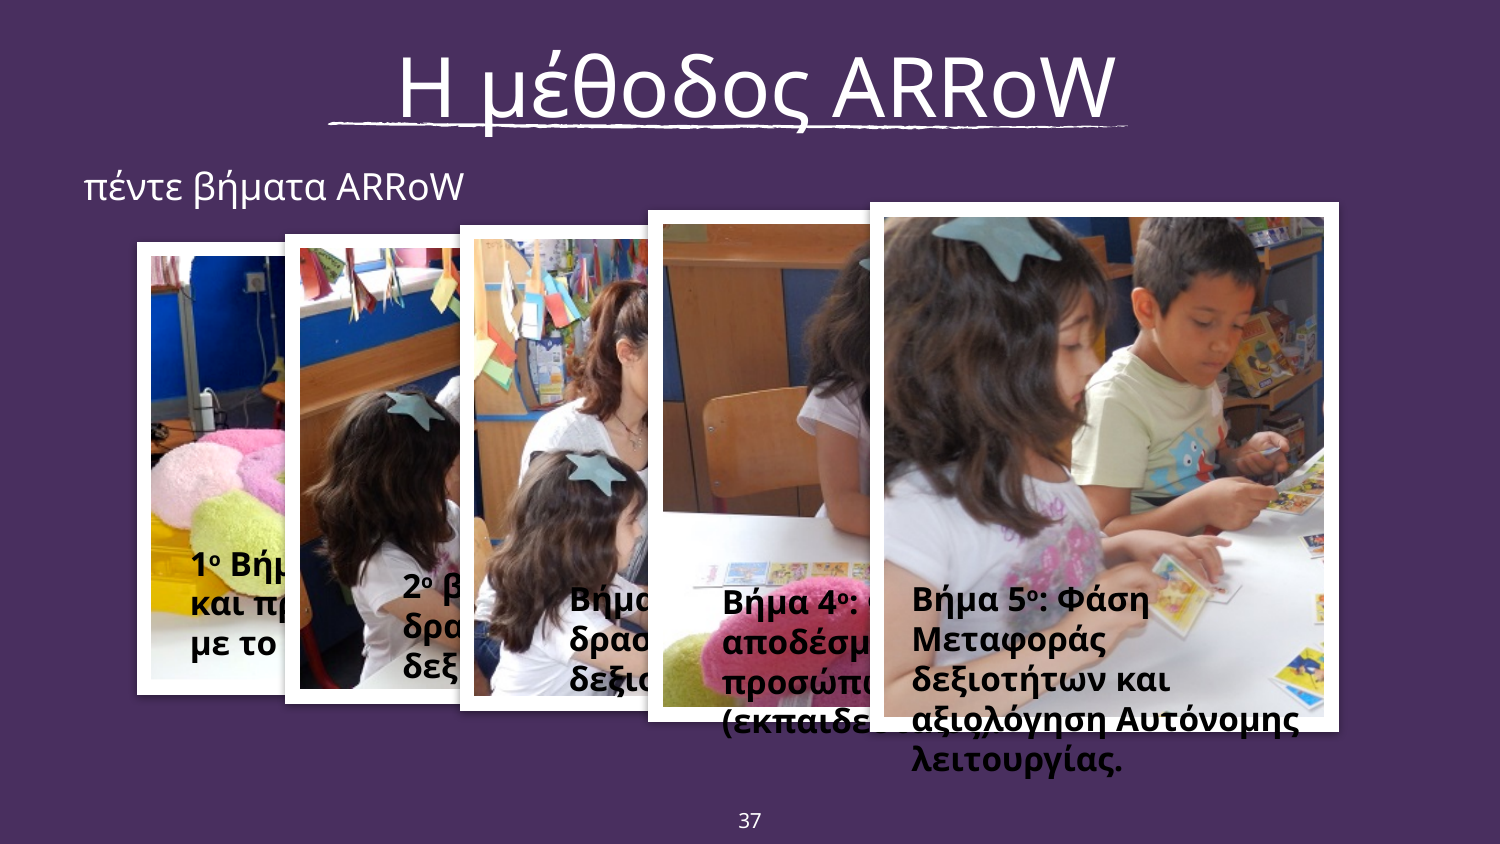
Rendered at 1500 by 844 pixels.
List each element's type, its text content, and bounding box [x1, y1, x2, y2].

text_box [884, 216, 1325, 718]
text_box πέντε βήματα ARRoW [68, 155, 480, 216]
slide_number 37 [705, 792, 795, 844]
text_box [299, 247, 468, 695]
text_box [327, 121, 1128, 130]
text_box Η μέθοδος ARRoW [199, 18, 1313, 160]
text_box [474, 238, 657, 708]
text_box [662, 223, 879, 711]
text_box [150, 256, 294, 682]
